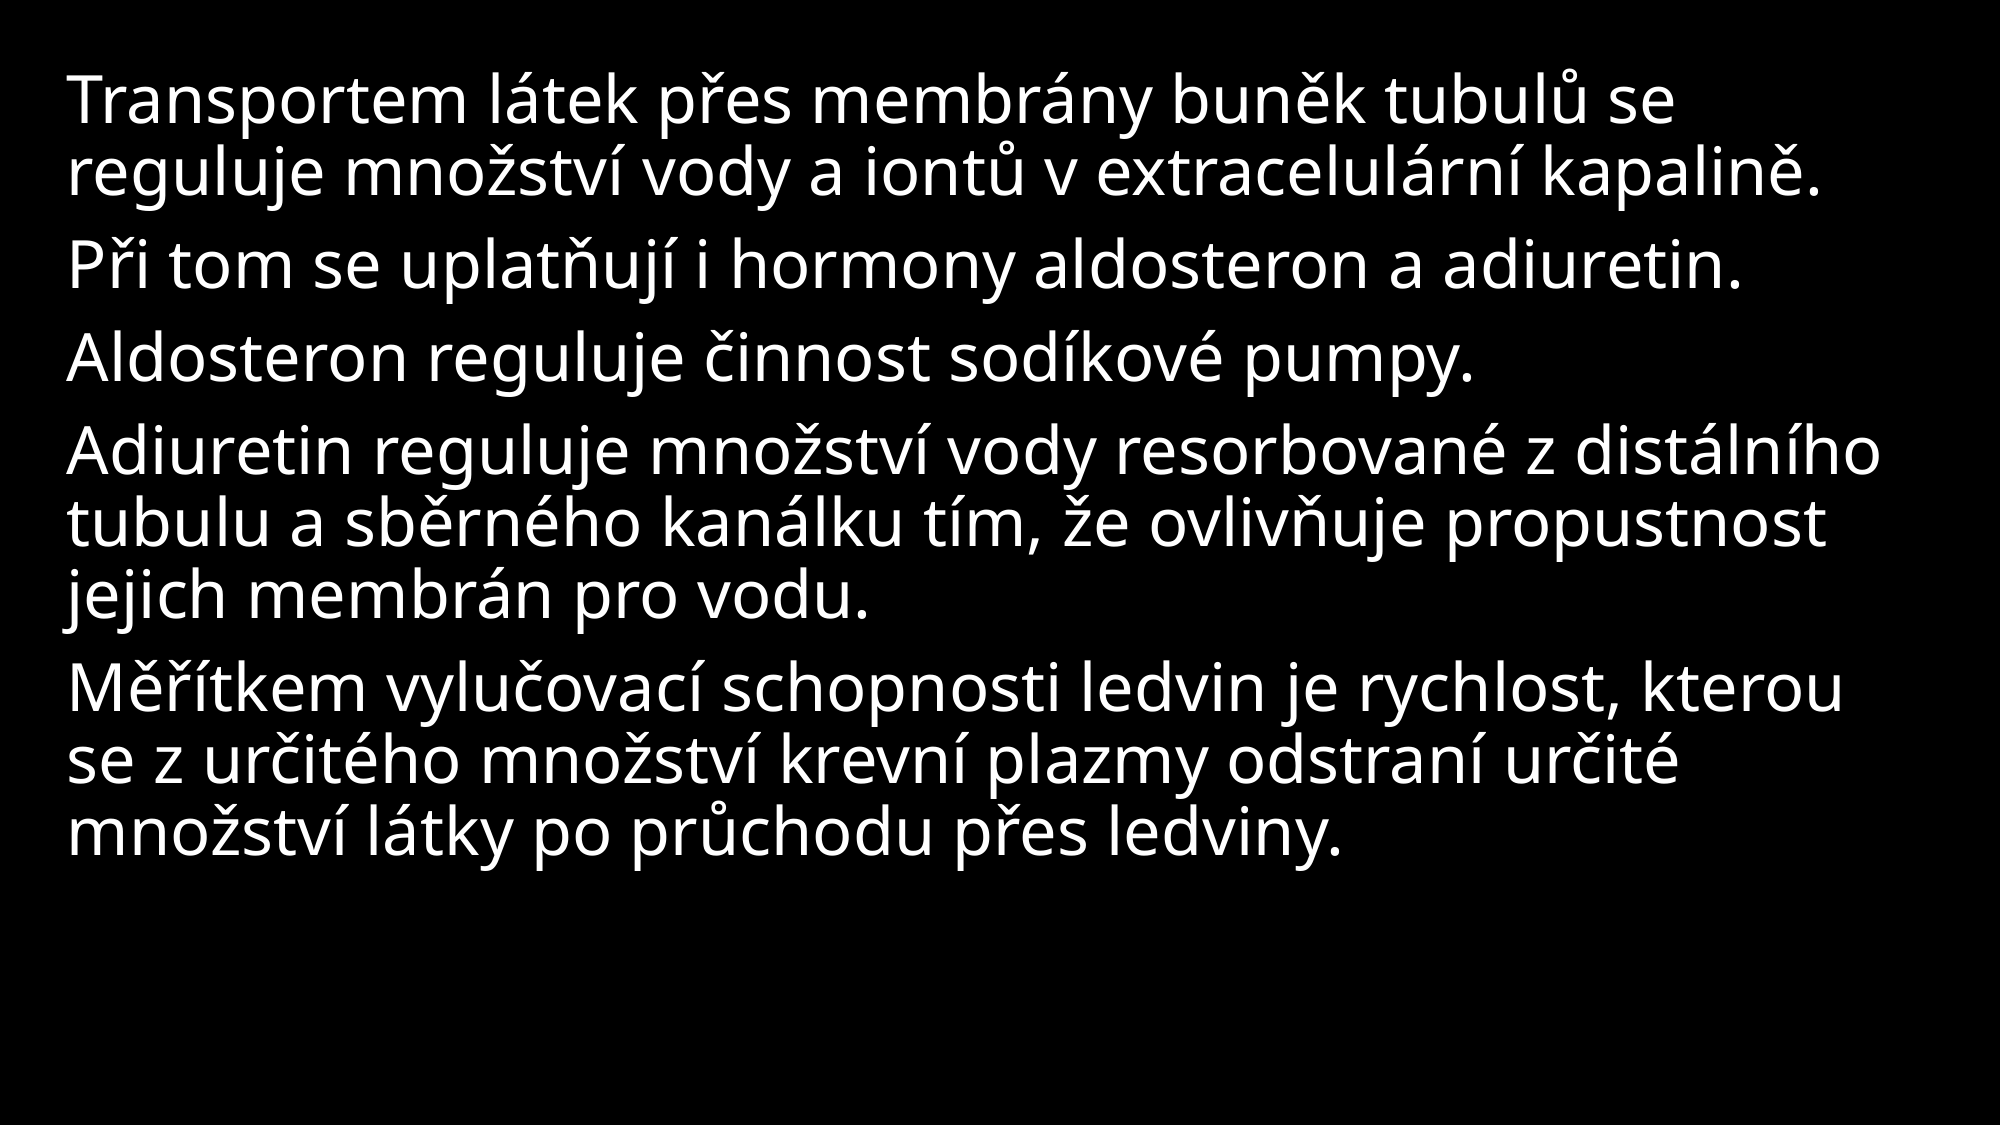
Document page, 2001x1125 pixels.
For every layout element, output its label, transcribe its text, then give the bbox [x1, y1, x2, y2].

list Transportem látek přes membrány buněk tubulů se reguluje množství vody a iontů v extracelulární kapalině. Při tom se uplatňují i hormony aldosteron a adiuretin. Aldosteron reguluje činnost sodíkové pumpy. Adiuretin reguluje množství vody resorbované z distálního tubulu a sběrného kanálku tím, že ovlivňuje propustnost jejich membrán pro vodu. Měřítkem vylučovací schopnosti ledvin je rychlost, kterou se z určitého množství krevní plazmy odstraní určité množství látky po průchodu přes ledviny. [51, 58, 1944, 1077]
